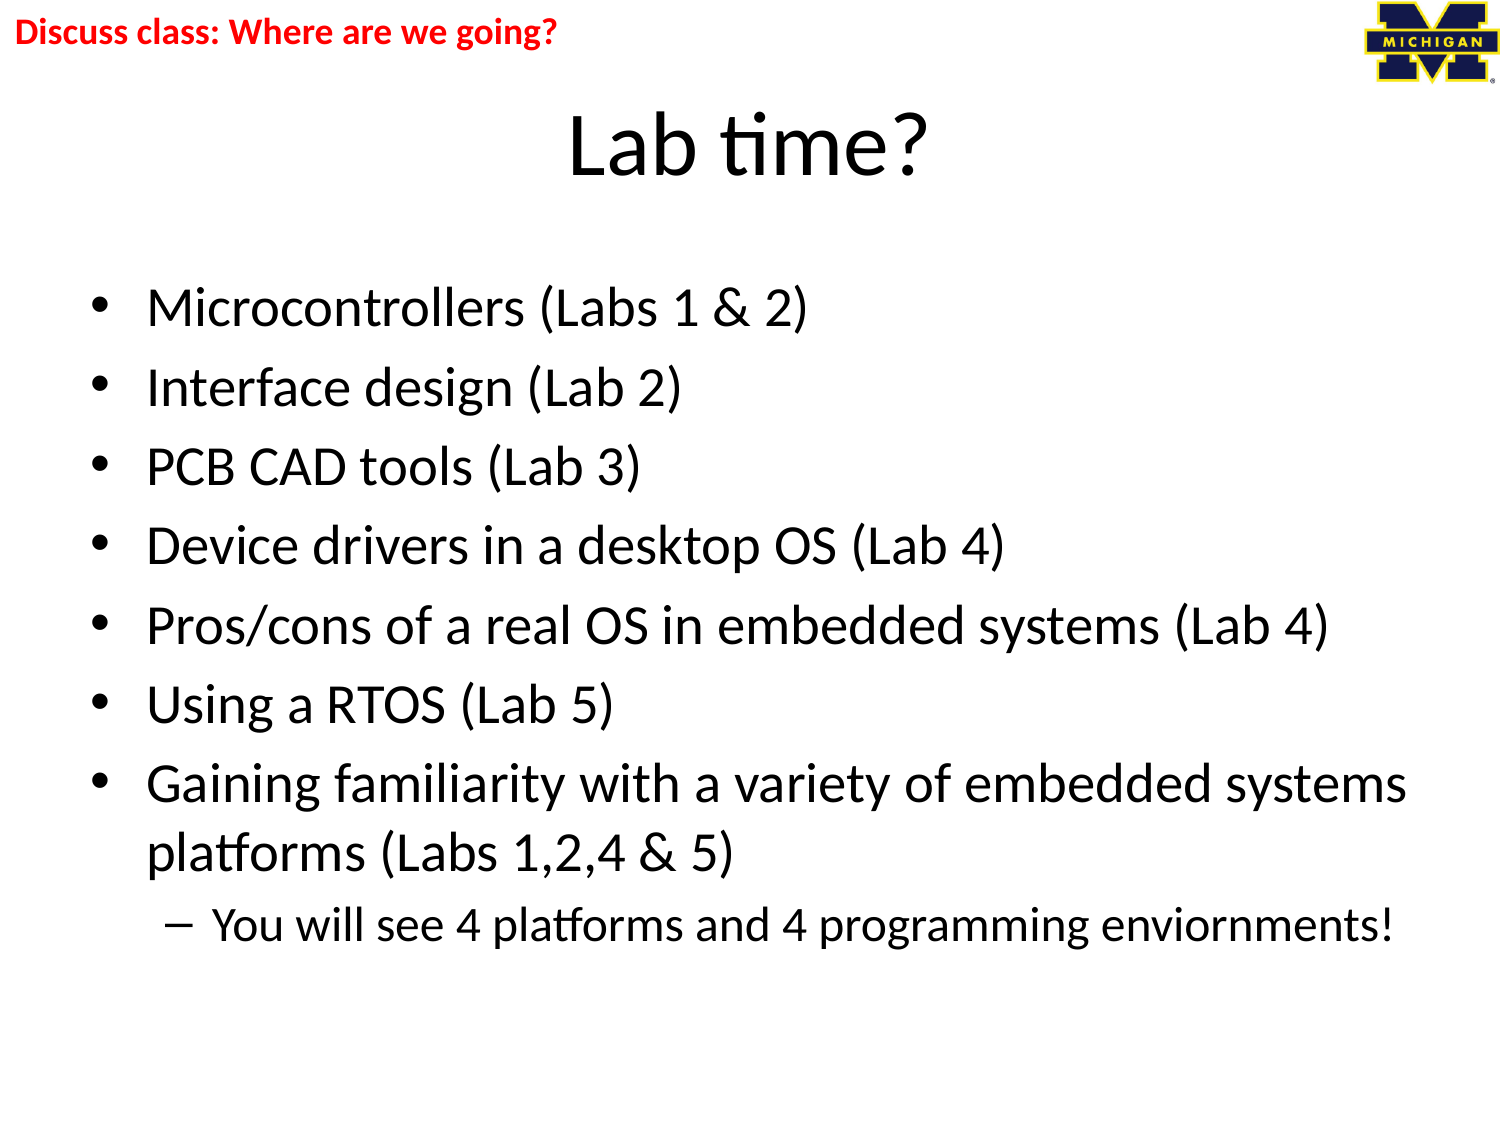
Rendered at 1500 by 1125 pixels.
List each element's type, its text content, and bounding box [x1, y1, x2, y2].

title Lab time? [75, 45, 1425, 233]
list Microcontrollers (Labs 1 & 2) Interface design (Lab 2) PCB CAD tools (Lab 3) Device drivers in a desktop OS (Lab 4) Pros/cons of a real OS in embedded systems (Lab 4) Using a RTOS (Lab 5) Gaining familiarity with a variety of embedded systems platforms (Labs 1,2,4 & 5) You will see 4 platforms and 4 programming enviornments! [75, 262, 1425, 1005]
text_box Discuss class: Where are we going? [0, 0, 575, 60]
picture [1362, 0, 1500, 88]
